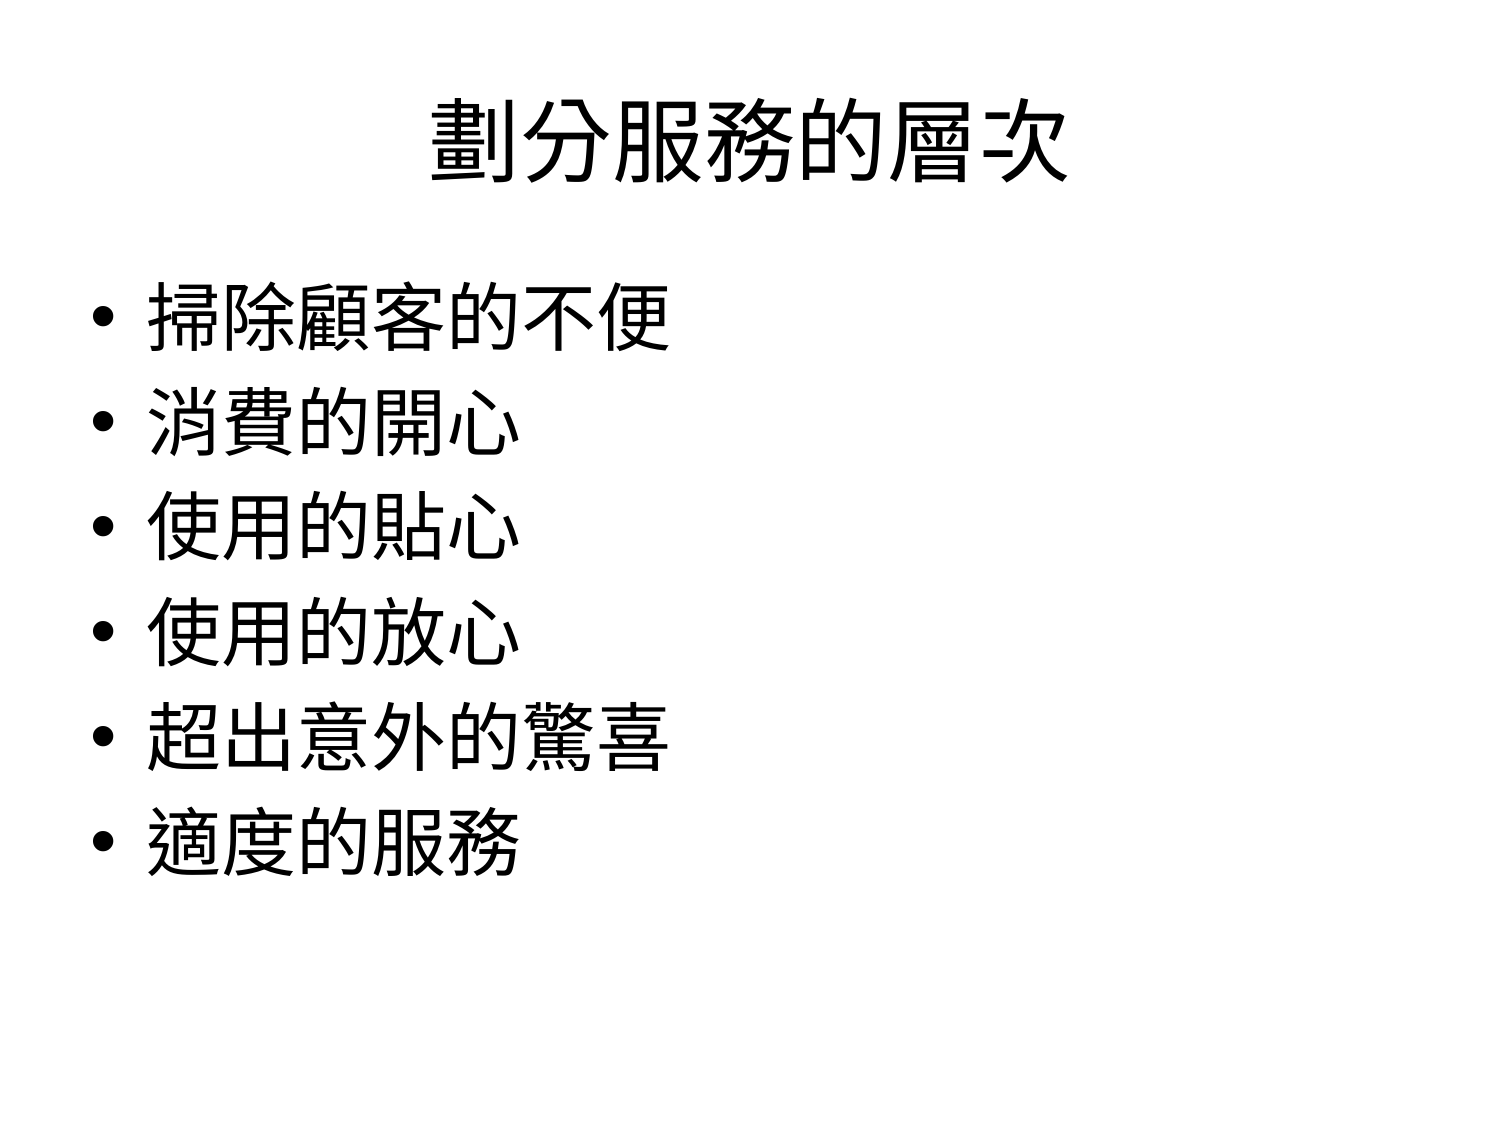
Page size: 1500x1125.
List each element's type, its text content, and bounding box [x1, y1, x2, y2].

title 劃分服務的層次 [75, 45, 1425, 233]
list 掃除顧客的不便 消費的開心 使用的貼心 使用的放心 超出意外的驚喜 適度的服務 [75, 262, 1425, 1005]
